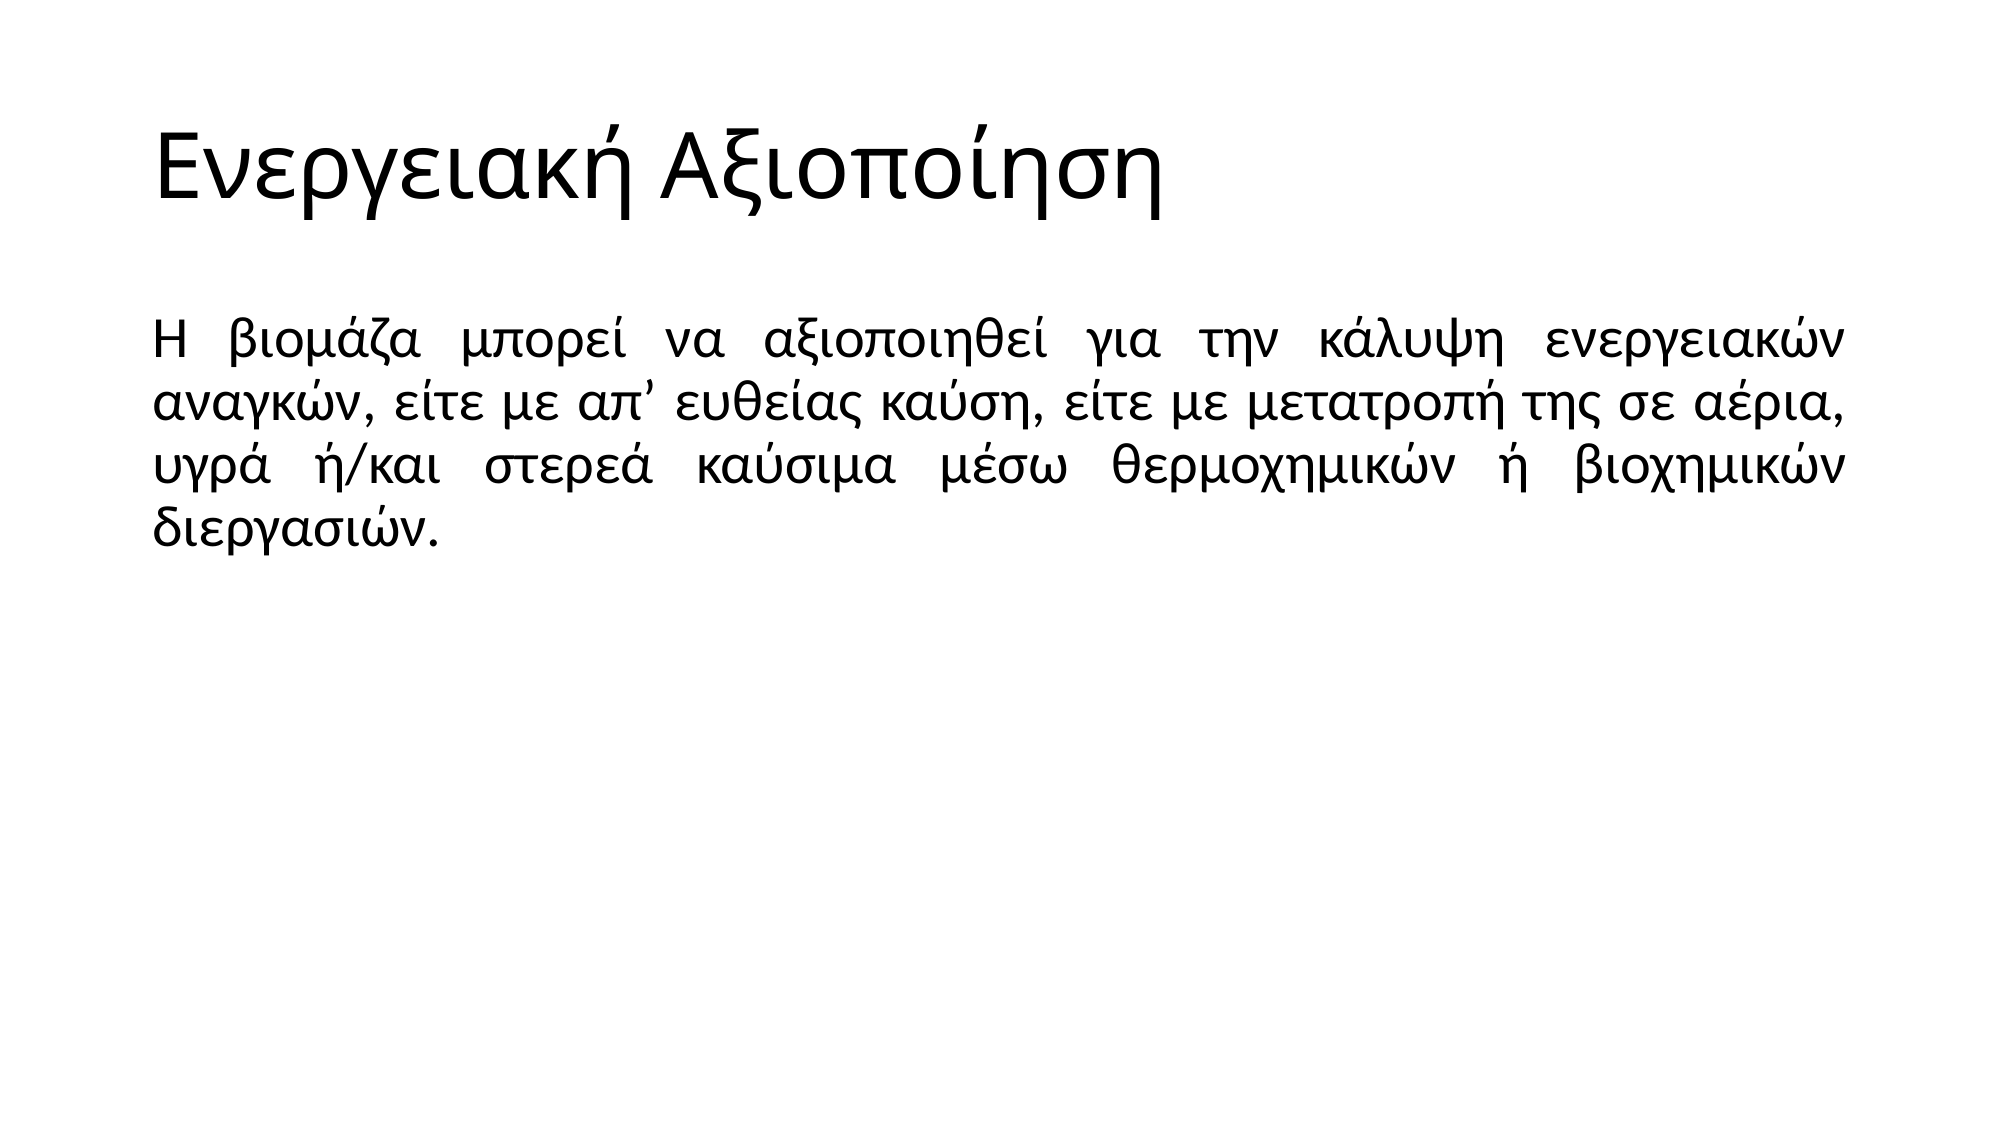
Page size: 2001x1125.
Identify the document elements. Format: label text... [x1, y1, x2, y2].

title Ενεργειακή Αξιοποίηση [137, 59, 1863, 278]
list Η βιομάζα μπορεί να αξιοποιηθεί για την κάλυψη ενεργειακών αναγκών, είτε με απ’ ευθείας καύση, είτε με μετατροπή της σε αέρια, υγρά ή/και στερεά καύσιμα μέσω θερμοχημικών ή βιοχημικών διεργασιών. [137, 299, 1863, 1014]
